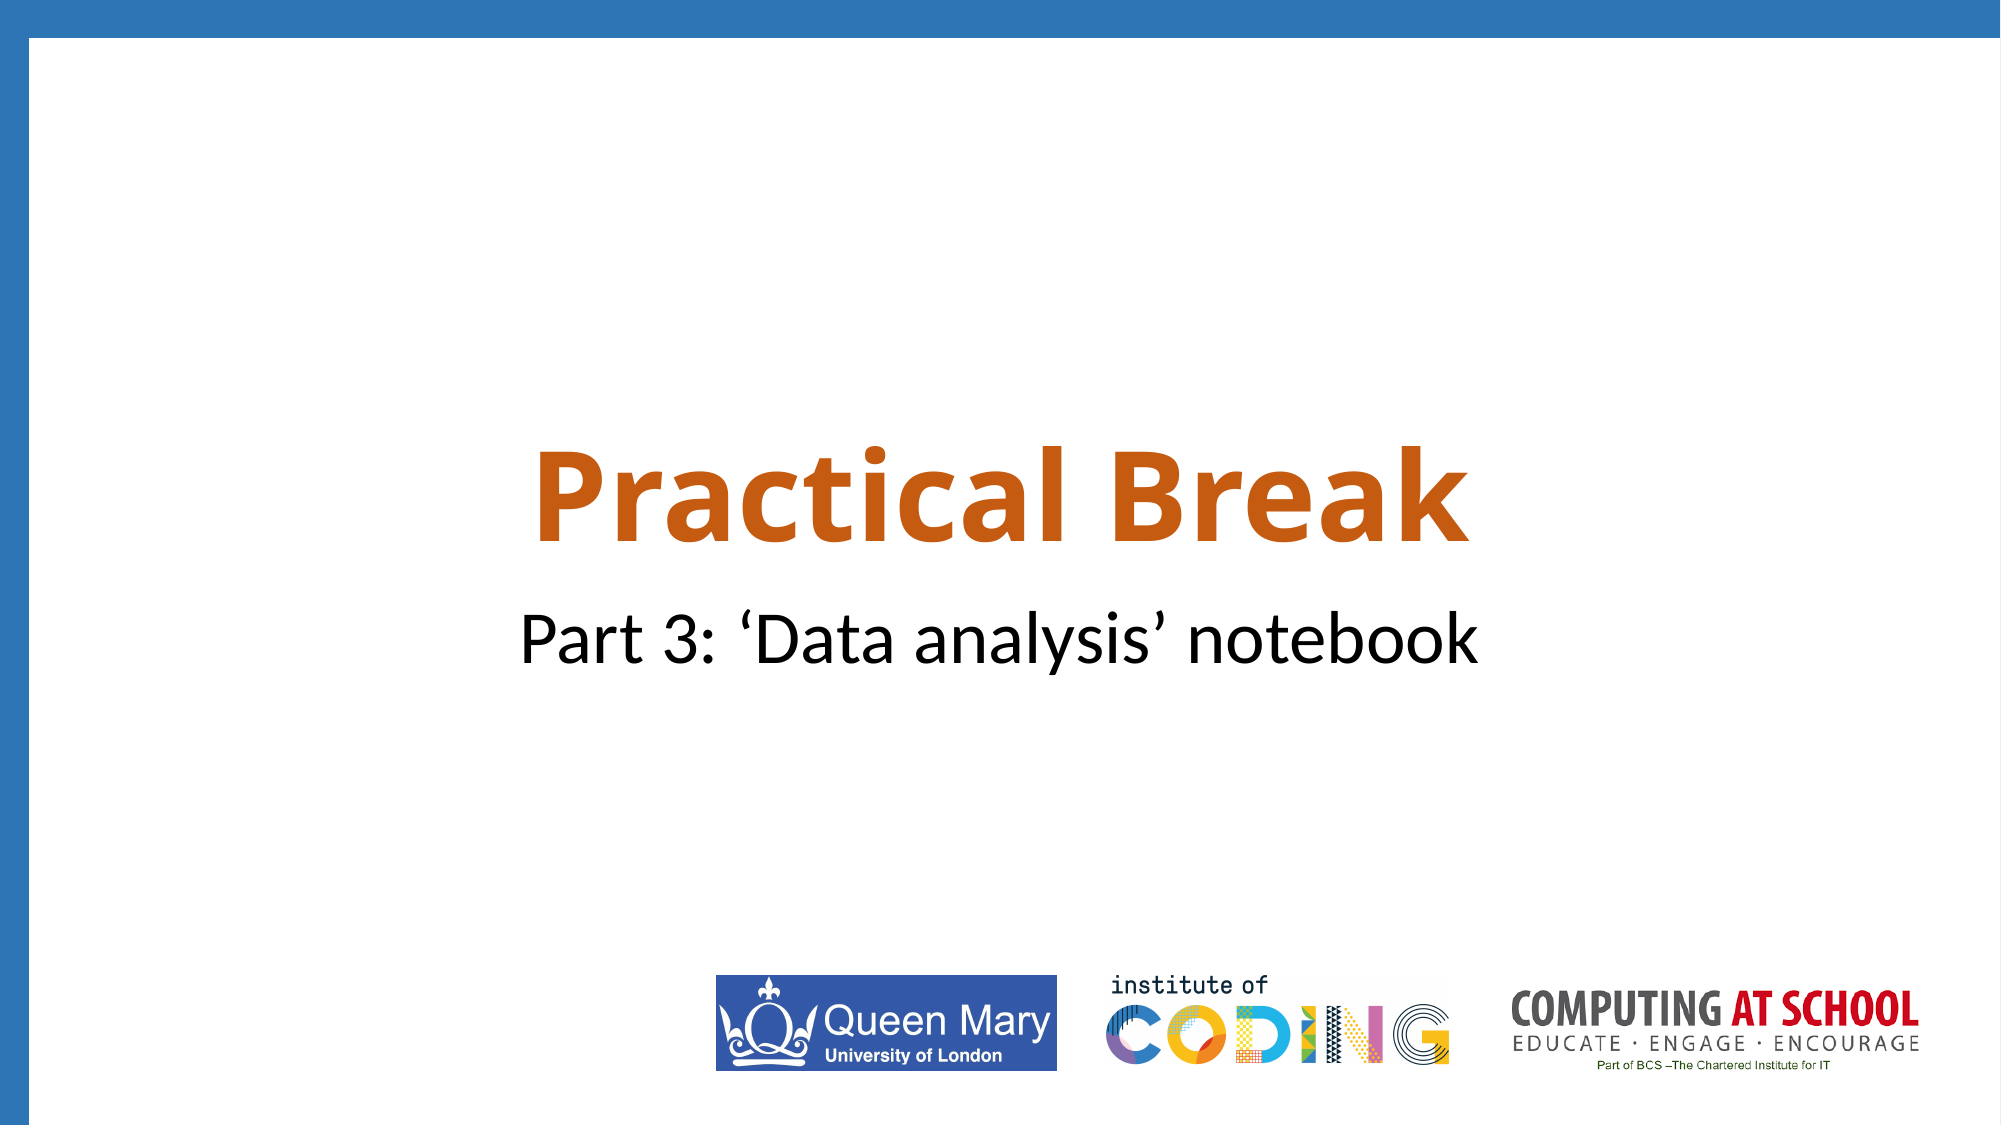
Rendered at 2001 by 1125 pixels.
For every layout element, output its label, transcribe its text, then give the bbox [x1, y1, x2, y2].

picture [1507, 987, 1922, 1073]
picture [1106, 975, 1449, 1065]
picture [716, 975, 1057, 1071]
title Practical Break [249, 184, 1750, 576]
subtitle Part 3: ‘Data analysis’ notebook [249, 590, 1750, 863]
